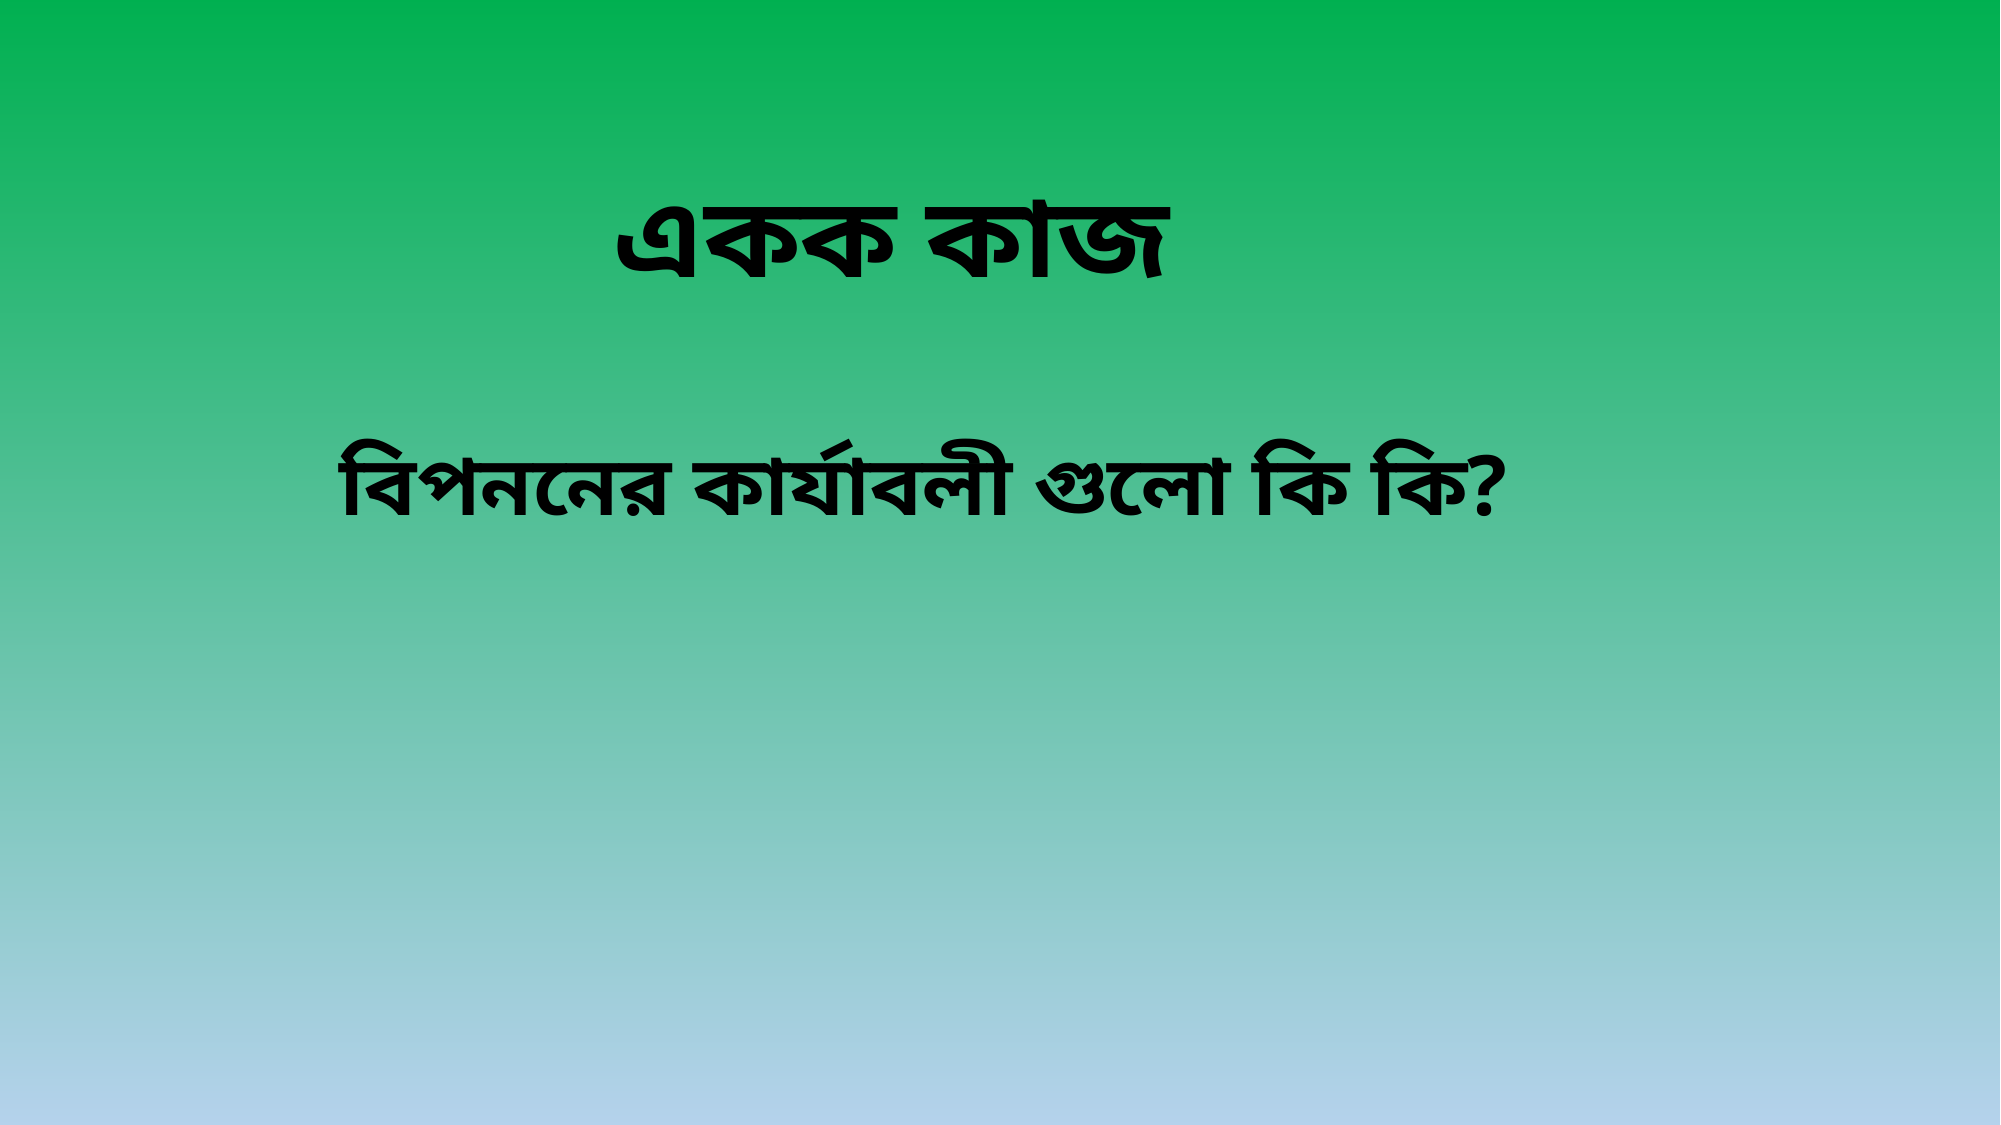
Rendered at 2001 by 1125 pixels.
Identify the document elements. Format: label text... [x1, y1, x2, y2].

text_box বিপননের কার্যাবলী গুলো কি কি? [324, 425, 1724, 540]
text_box একক কাজ [600, 157, 1235, 308]
